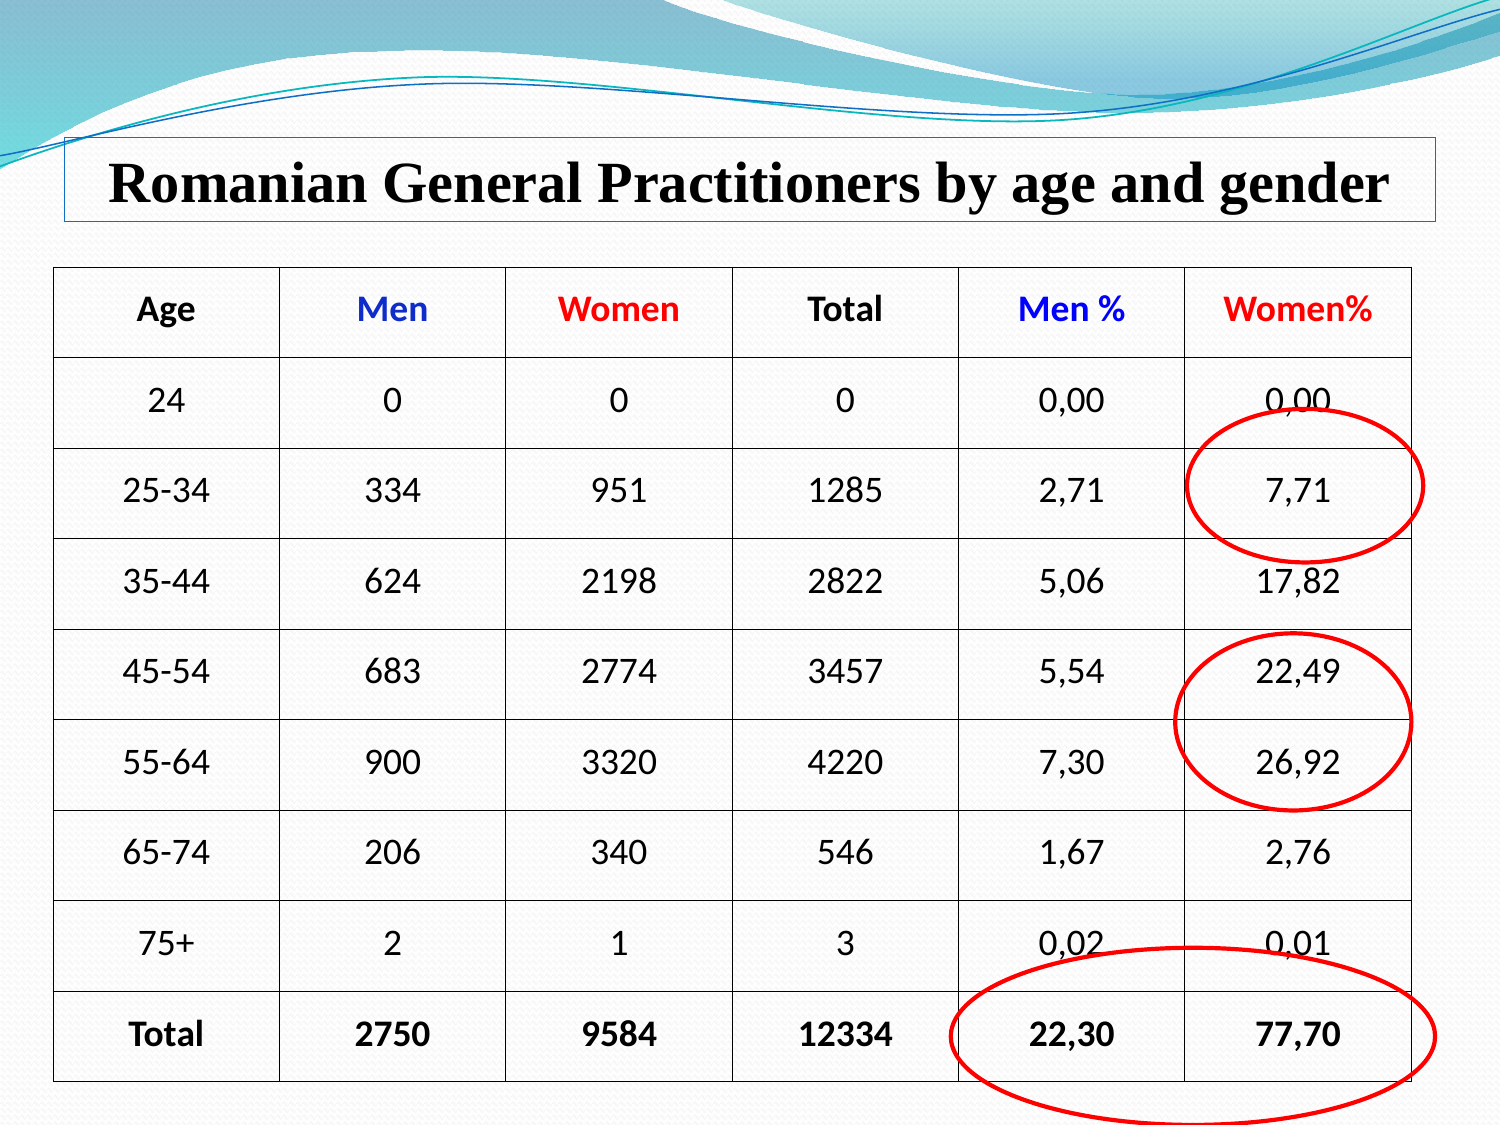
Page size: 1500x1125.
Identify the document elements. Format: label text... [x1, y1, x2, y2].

table_cell 2774 [506, 630, 732, 719]
table_cell 2 [280, 901, 505, 991]
table_cell 7,71 [1397, 525, 1411, 538]
table_cell 26,92 [1185, 763, 1259, 810]
table_cell 206 [280, 811, 505, 900]
table_cell 45-54 [54, 630, 279, 719]
table_cell 2,76 [1185, 811, 1411, 900]
table_cell 1 [506, 901, 732, 991]
table_cell 951 [506, 449, 732, 538]
table_header Age [54, 268, 279, 357]
table_cell 7,30 [959, 720, 1184, 810]
table_cell 3 [733, 901, 958, 991]
table_cell 55-64 [54, 720, 279, 810]
table_header Men [280, 268, 505, 357]
table_cell 17,82 [1185, 539, 1411, 629]
table_cell 2,71 [959, 449, 1184, 538]
table_cell 22,30 [959, 1064, 978, 1081]
table_cell 22,30 [959, 992, 977, 1008]
table_cell 2198 [506, 539, 732, 629]
table_header Women [506, 268, 732, 357]
table_header Women% [1185, 268, 1411, 357]
table_cell 7,71 [1185, 449, 1197, 475]
table_cell 9584 [506, 992, 732, 1081]
table_cell 0 [733, 358, 958, 448]
table_cell 683 [280, 630, 505, 719]
table_cell 624 [280, 539, 505, 629]
text_box [948, 945, 1438, 1125]
table_cell 3457 [733, 630, 958, 719]
table_cell 12334 [733, 992, 958, 1081]
text_box [1184, 406, 1426, 565]
table_header Total [733, 268, 958, 357]
table_cell 25-34 [54, 449, 279, 538]
table_header Men % [959, 268, 1184, 357]
table_cell 0 [280, 358, 505, 448]
table_cell 1285 [733, 449, 958, 538]
table_cell Total [54, 992, 279, 1081]
table_cell 24 [54, 358, 279, 448]
table_cell 0 [506, 358, 732, 448]
text_box [1173, 631, 1414, 813]
table_cell 0,02 [959, 901, 1184, 991]
table_cell 35-44 [54, 539, 279, 629]
table_cell 2822 [733, 539, 958, 629]
table_cell 340 [506, 811, 732, 900]
table_cell 65-74 [54, 811, 279, 900]
table_cell 0,00 [959, 358, 1184, 448]
table_cell 0,00 [1185, 358, 1411, 448]
table_cell 26,92 [1327, 744, 1411, 810]
table_cell 22,49 [1185, 630, 1411, 700]
table_cell 5,06 [959, 539, 1184, 629]
text_box Romanian General Practitioners by age and gender [64, 137, 1436, 222]
table_cell 3320 [506, 720, 732, 810]
table_cell 546 [733, 811, 958, 900]
table_cell 2750 [280, 992, 505, 1081]
table_cell 7,71 [1185, 497, 1213, 538]
table_cell 334 [280, 449, 505, 538]
table_cell 4220 [733, 720, 958, 810]
table_cell 1,67 [959, 811, 1184, 900]
table_cell 900 [280, 720, 505, 810]
table_cell 0,01 [1185, 901, 1411, 991]
table_cell 75+ [54, 901, 279, 991]
table_cell 5,54 [959, 630, 1184, 719]
